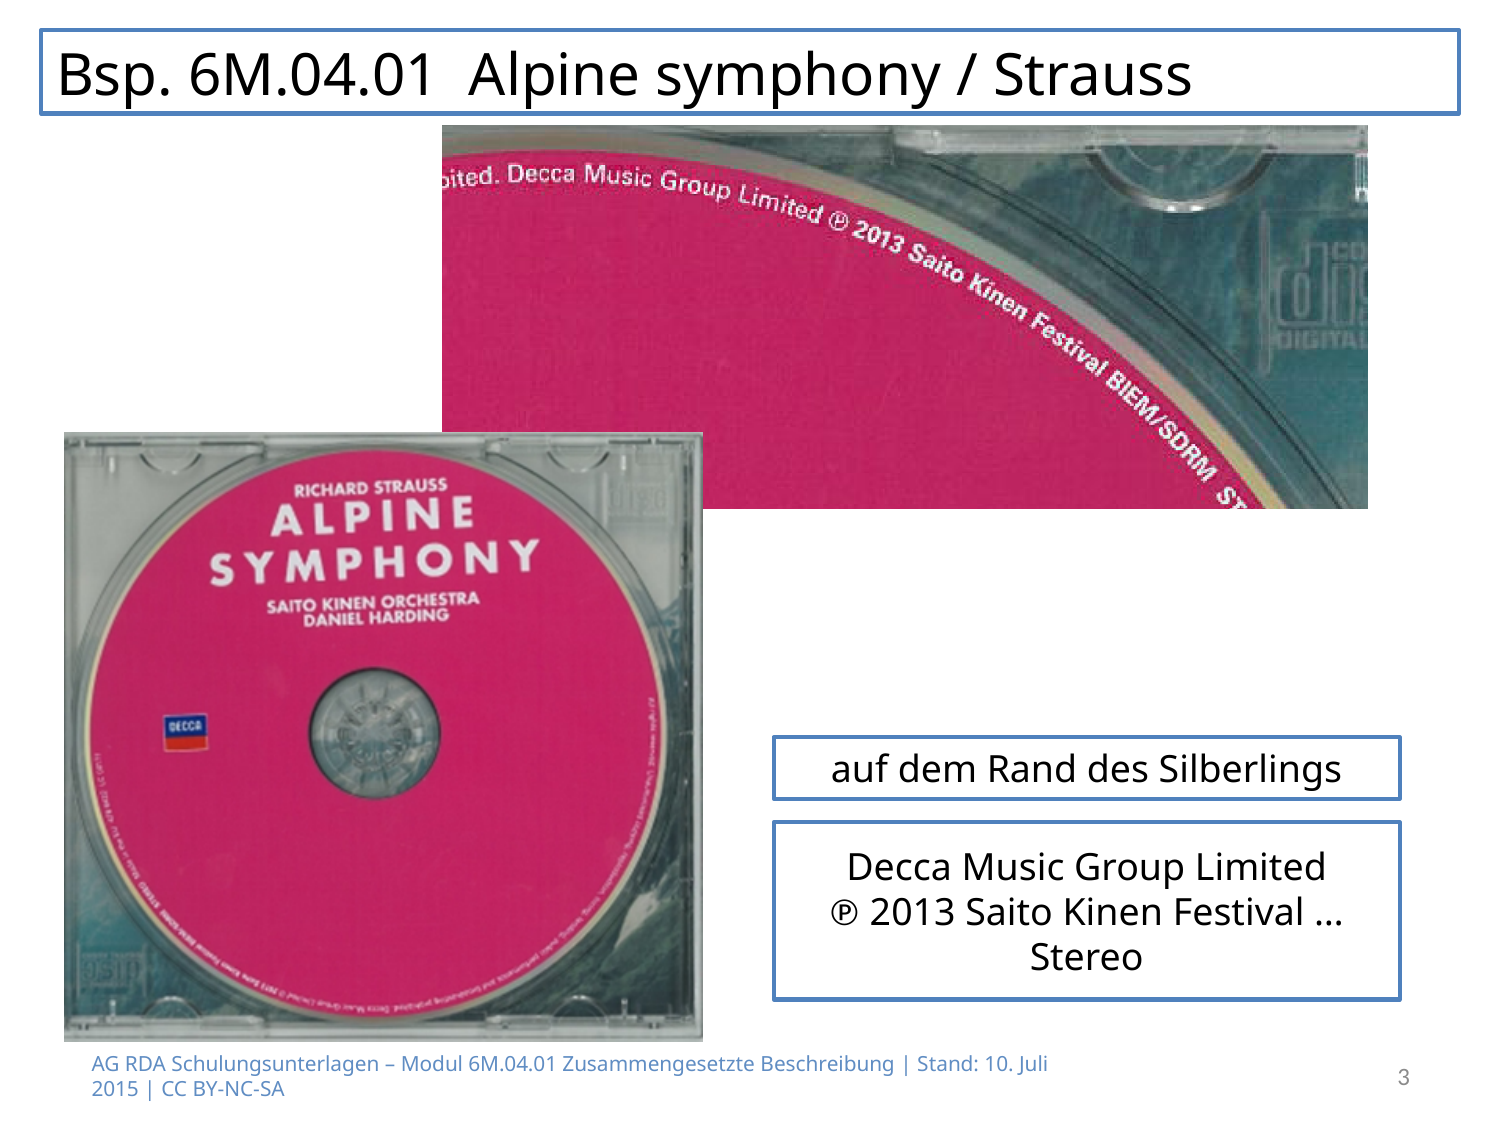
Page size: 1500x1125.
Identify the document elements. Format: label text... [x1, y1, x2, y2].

title Bsp. 6M.04.01 Alpine symphony / Strauss [39, 28, 1461, 116]
picture [64, 125, 1369, 1043]
text_box Decca Music Group Limited ℗ 2013 Saito Kinen Festival … Stereo [772, 820, 1402, 1002]
slide_number 3 [1187, 1045, 1425, 1106]
text_box auf dem Rand des Silberlings [772, 735, 1402, 801]
footer AG RDA Schulungsunterlagen – Modul 6M.04.01 Zusammengesetzte Beschreibung | Stand: 10. Juli 2015 | CC BY-NC-SA [76, 1045, 1081, 1106]
